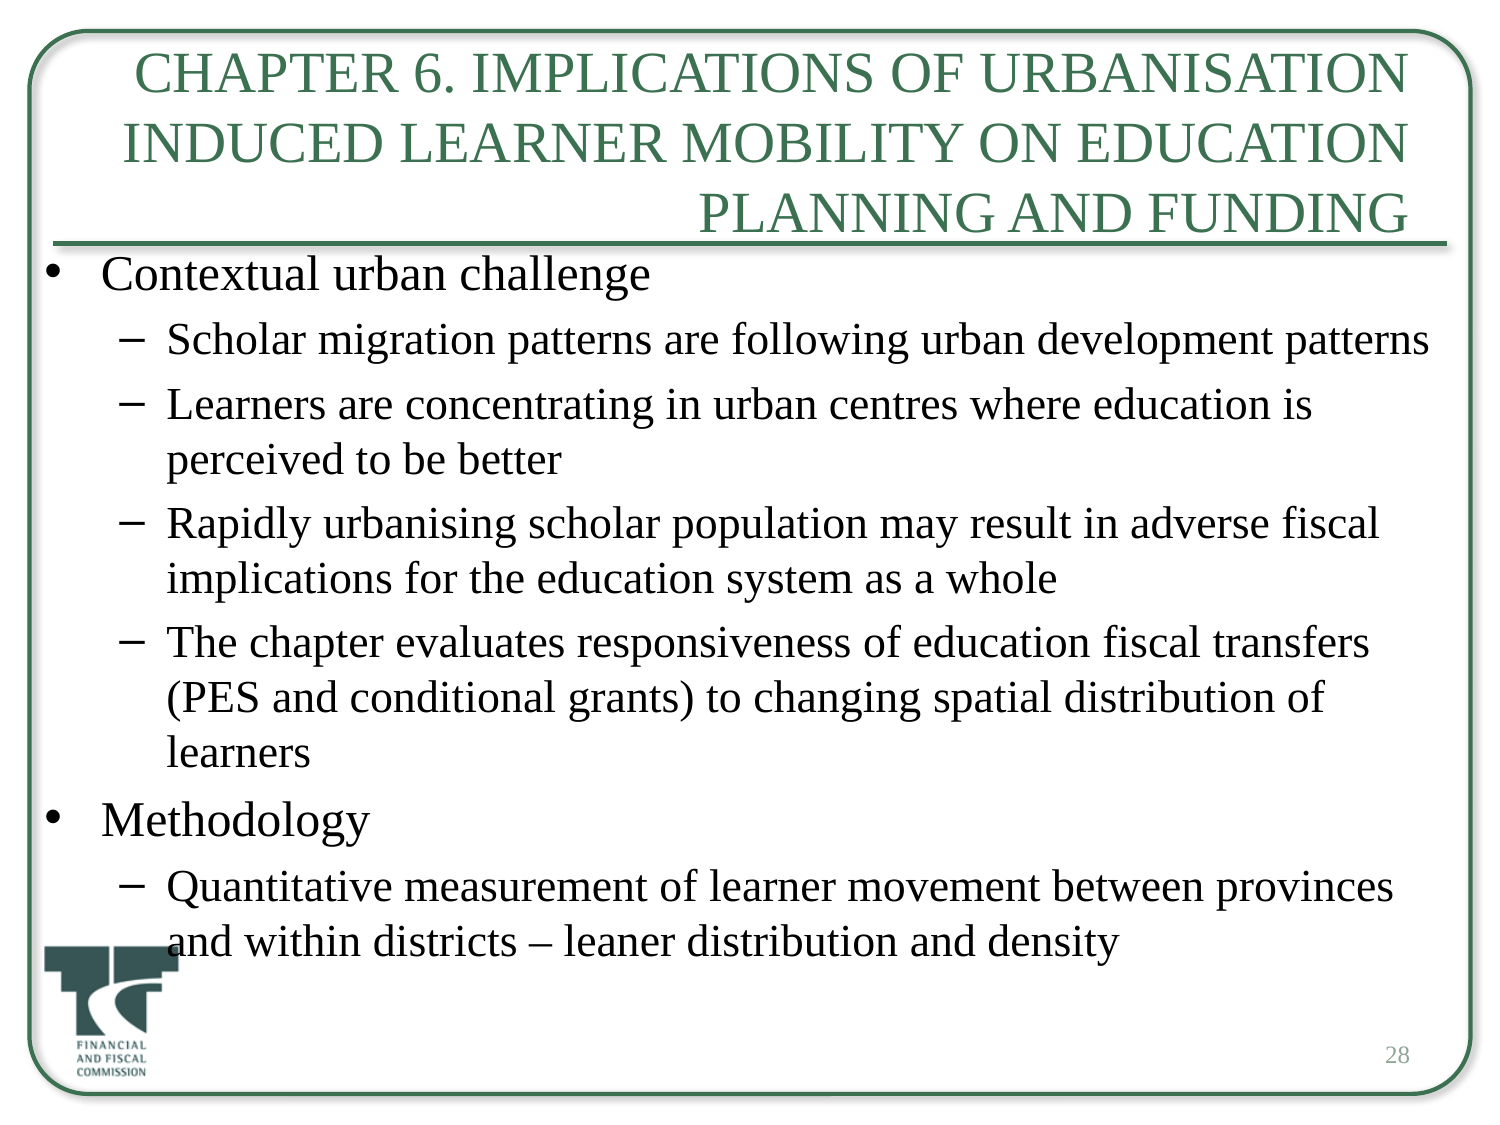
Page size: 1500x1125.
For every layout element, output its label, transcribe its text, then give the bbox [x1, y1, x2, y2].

picture [35, 1052, 195, 1091]
title Chapter 6. Implications of Urbanisation Induced Learner Mobility on Education Planning and Funding [75, 45, 1425, 232]
picture [25, 940, 69, 1094]
list Contextual urban challenge Scholar migration patterns are following urban development patterns Learners are concentrating in urban centres where education is perceived to be better Rapidly urbanising scholar population may result in adverse fiscal implications for the education system as a whole The chapter evaluates responsiveness of education fiscal transfers (PES and conditional grants) to changing spatial distribution of learners Methodology Quantitative measurement of learner movement between provinces and within districts – leaner distribution and density [29, 232, 1471, 1052]
slide_number 28 [1074, 1023, 1425, 1084]
